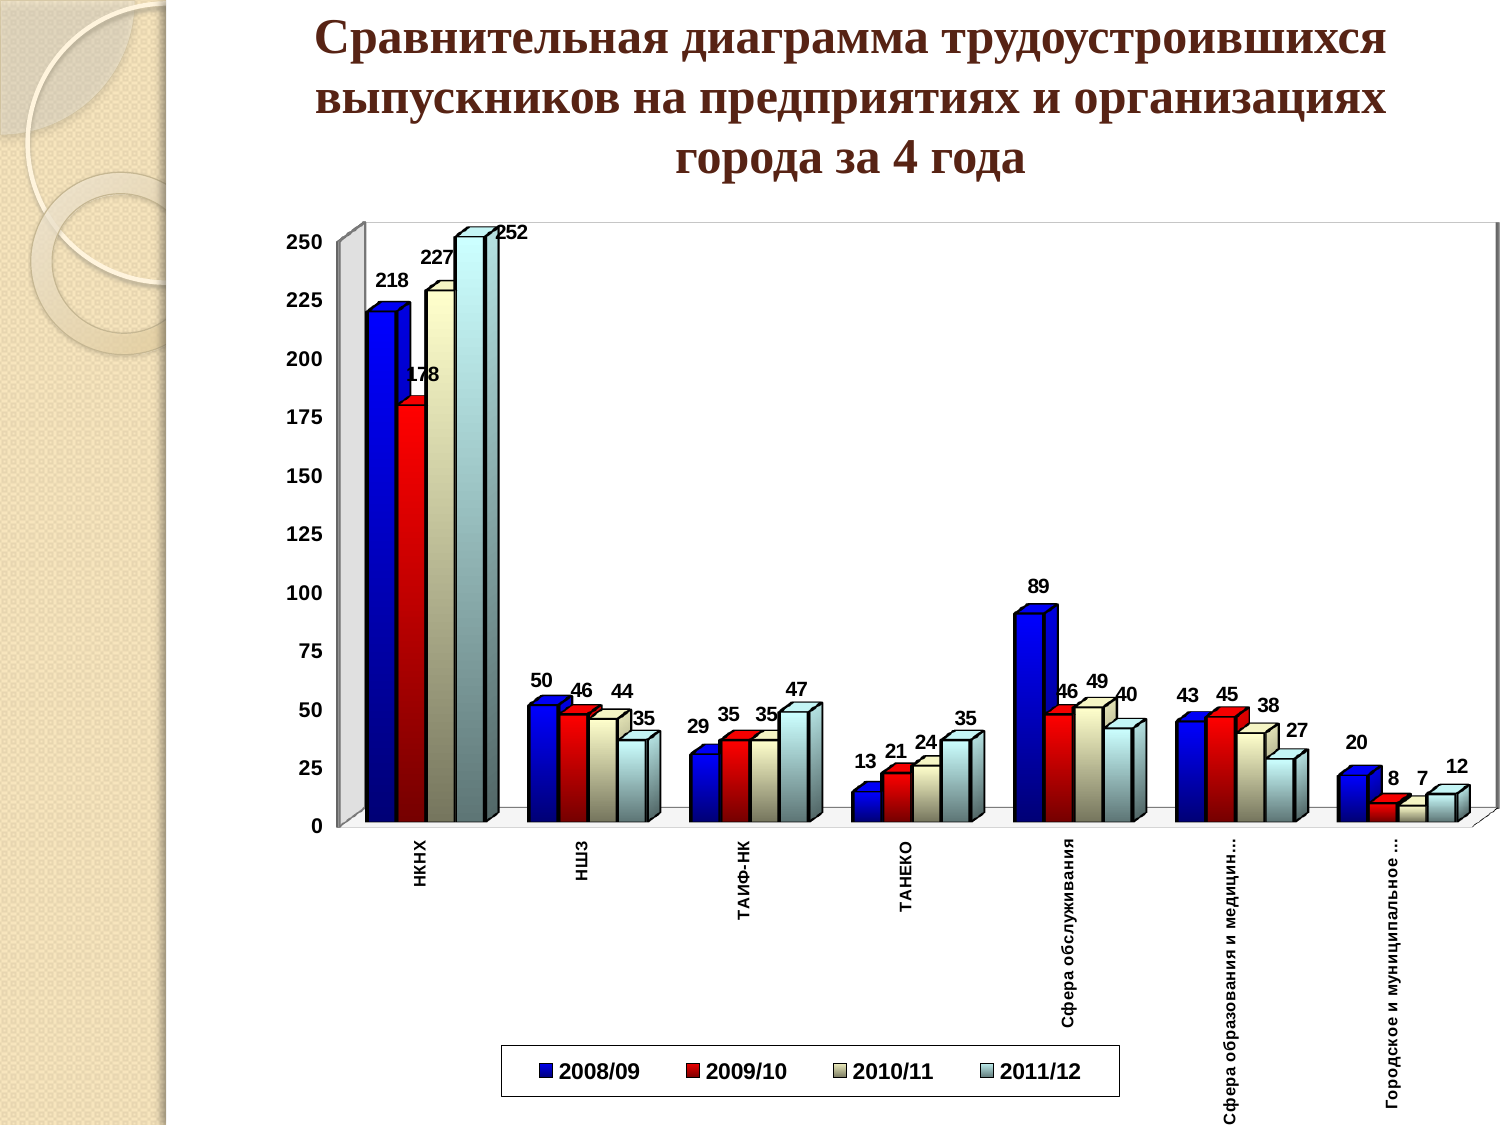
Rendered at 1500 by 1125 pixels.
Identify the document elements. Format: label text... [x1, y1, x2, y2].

chart [175, 198, 1500, 1125]
title Сравнительная диаграмма трудоустроившихся выпускников на предприятиях и организациях города за 4 года [235, 0, 1466, 188]
